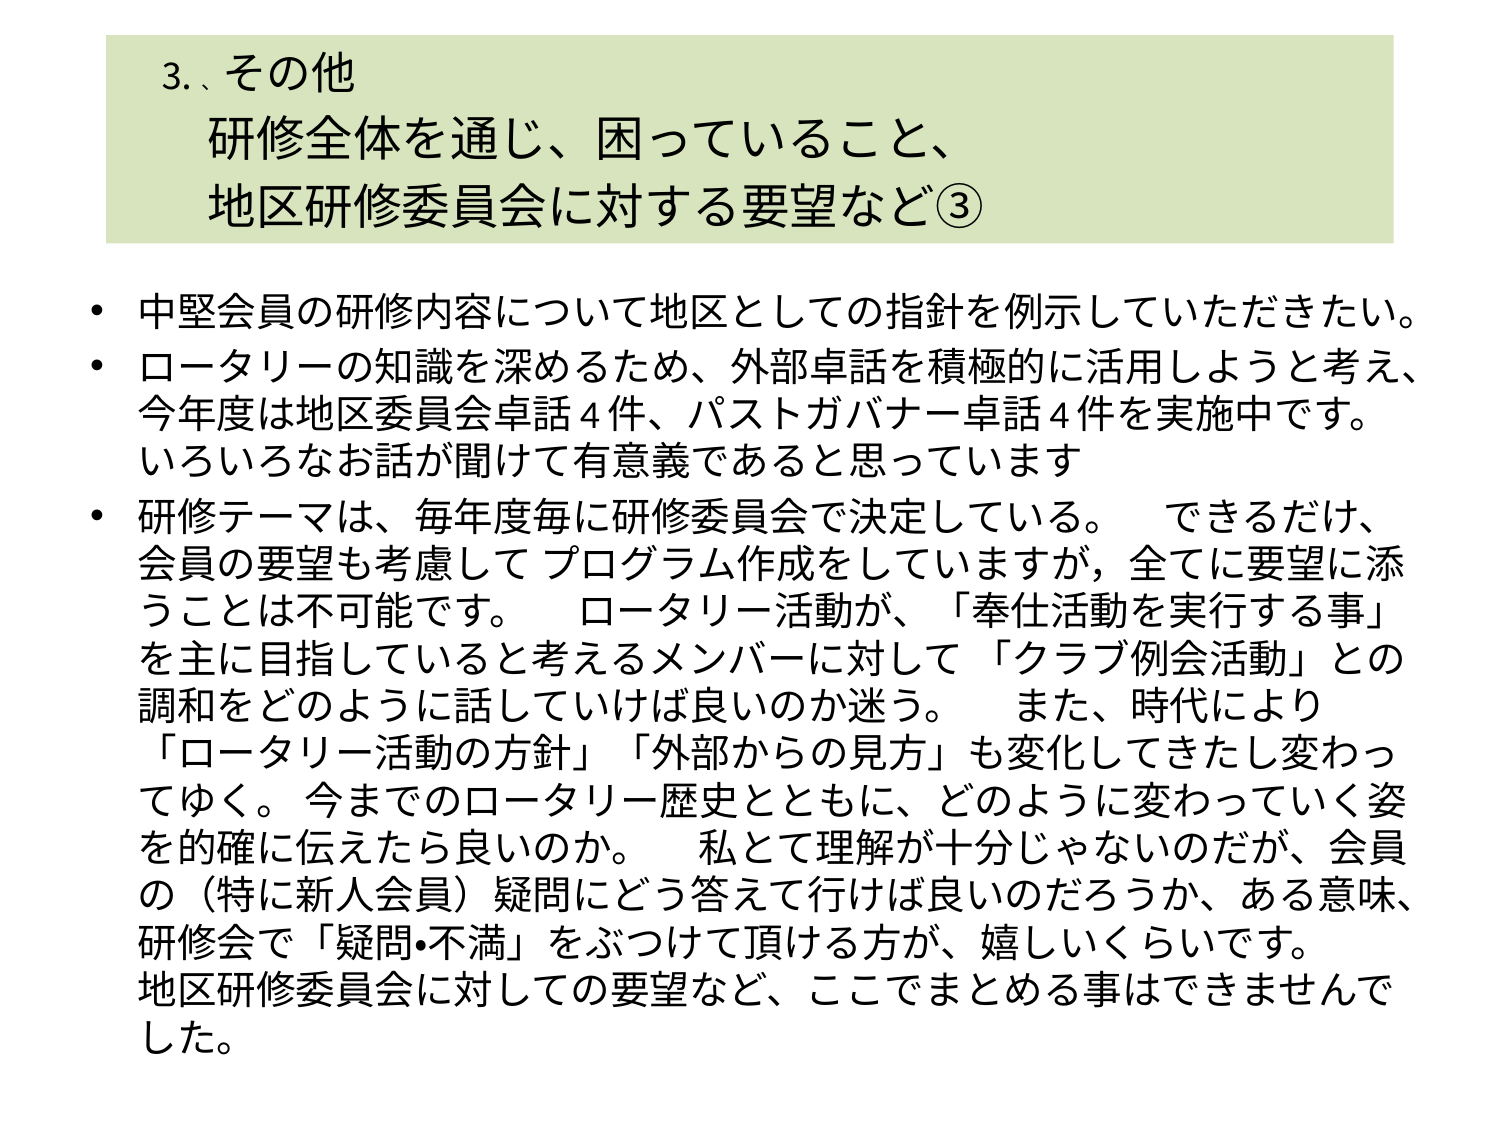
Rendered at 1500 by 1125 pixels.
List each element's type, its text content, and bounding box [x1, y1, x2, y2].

list 中堅会員の研修内容について地区としての指針を例示していただきたい。 ロータリーの知識を深めるため、外部卓話を積極的に活用しようと考え、今年度は地区委員会卓話4件、パストガバナー卓話4件を実施中です。いろいろなお話が聞けて有意義であると思っています 研修テーマは、毎年度毎に研修委員会で決定している。 できるだけ、会員の要望も考慮して プログラム作成をしていますが，全てに要望に添うことは不可能です。 ロータリー活動が、「奉仕活動を実行する事」を主に目指していると考えるメンバーに対して 「クラブ例会活動」との調和をどのように話していけば良いのか迷う。 また、時代により「ロータリー活動の方針」「外部からの見方」も変化してきたし変わってゆく。 今までのロータリー歴史とともに、どのように変わっていく姿を的確に伝えたら良いのか。 私とて理解が十分じゃないのだが、会員の（特に新人会員）疑問にどう答えて行けば良いのだろうか、ある意味、研修会で「疑問・不満」をぶつけて頂ける方が、嬉しいくらいです。 地区研修委員会に対しての要望など、ここでまとめる事はできませんでした。 [75, 278, 1425, 1090]
text_box ⒊、その他 研修全体を通じ、困っていること、 地区研修委員会に対する要望など③ [106, 35, 1394, 244]
